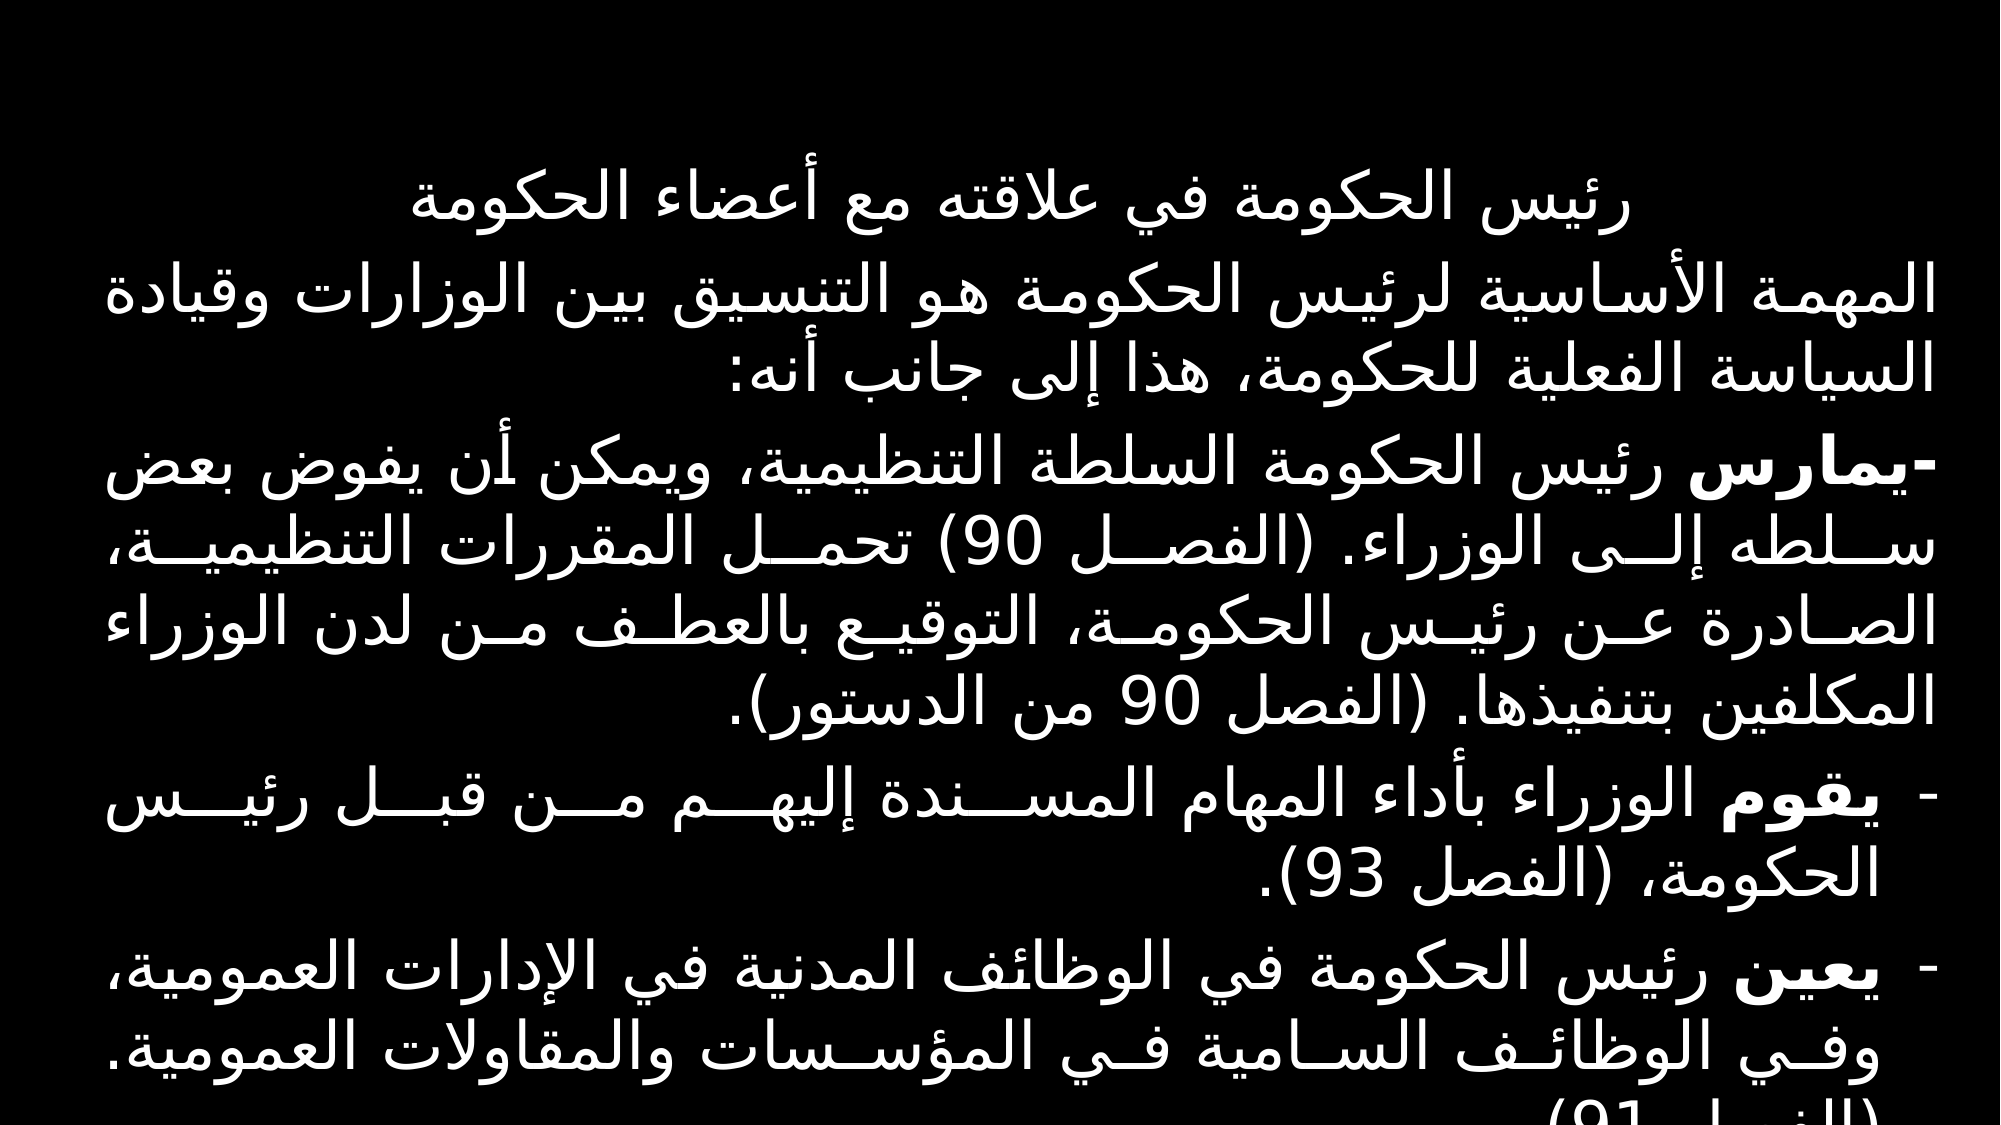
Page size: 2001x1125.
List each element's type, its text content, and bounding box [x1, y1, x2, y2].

text_box رئيس الحكومة في علاقته مع أعضاء الحكومة المهمة الأساسية لرئيس الحكومة هو التنسيق بين الوزارات وقيادة السياسة الفعلية للحكومة، هذا إلى جانب أنه: -يمارس رئيس الحكومة السلطة التنظيمية، ويمكن أن يفوض بعض سلطه إلى الوزراء. (الفصل 90) تحمل المقررات التنظيمية، الصادرة عن رئيس الحكومة، التوقيع بالعطف من لدن الوزراء المكلفين بتنفيذها. (الفصل 90 من الدستور). يقوم الوزراء بأداء المهام المسندة إليهم من قبل رئيس الحكومة، (الفصل 93). يعين رئيس الحكومة في الوظائف المدنية في الإدارات العمومية، وفي الوظائف السامية في المؤسسات والمقاولات العمومية. (الفصل 91) يرأس المجلس الحكومي (الفصل 92) يحيل القوانين على المحكمة الدستورية (الفصل 132) و الالتزامات الدولية (الفصل 55) [88, 145, 1955, 1125]
